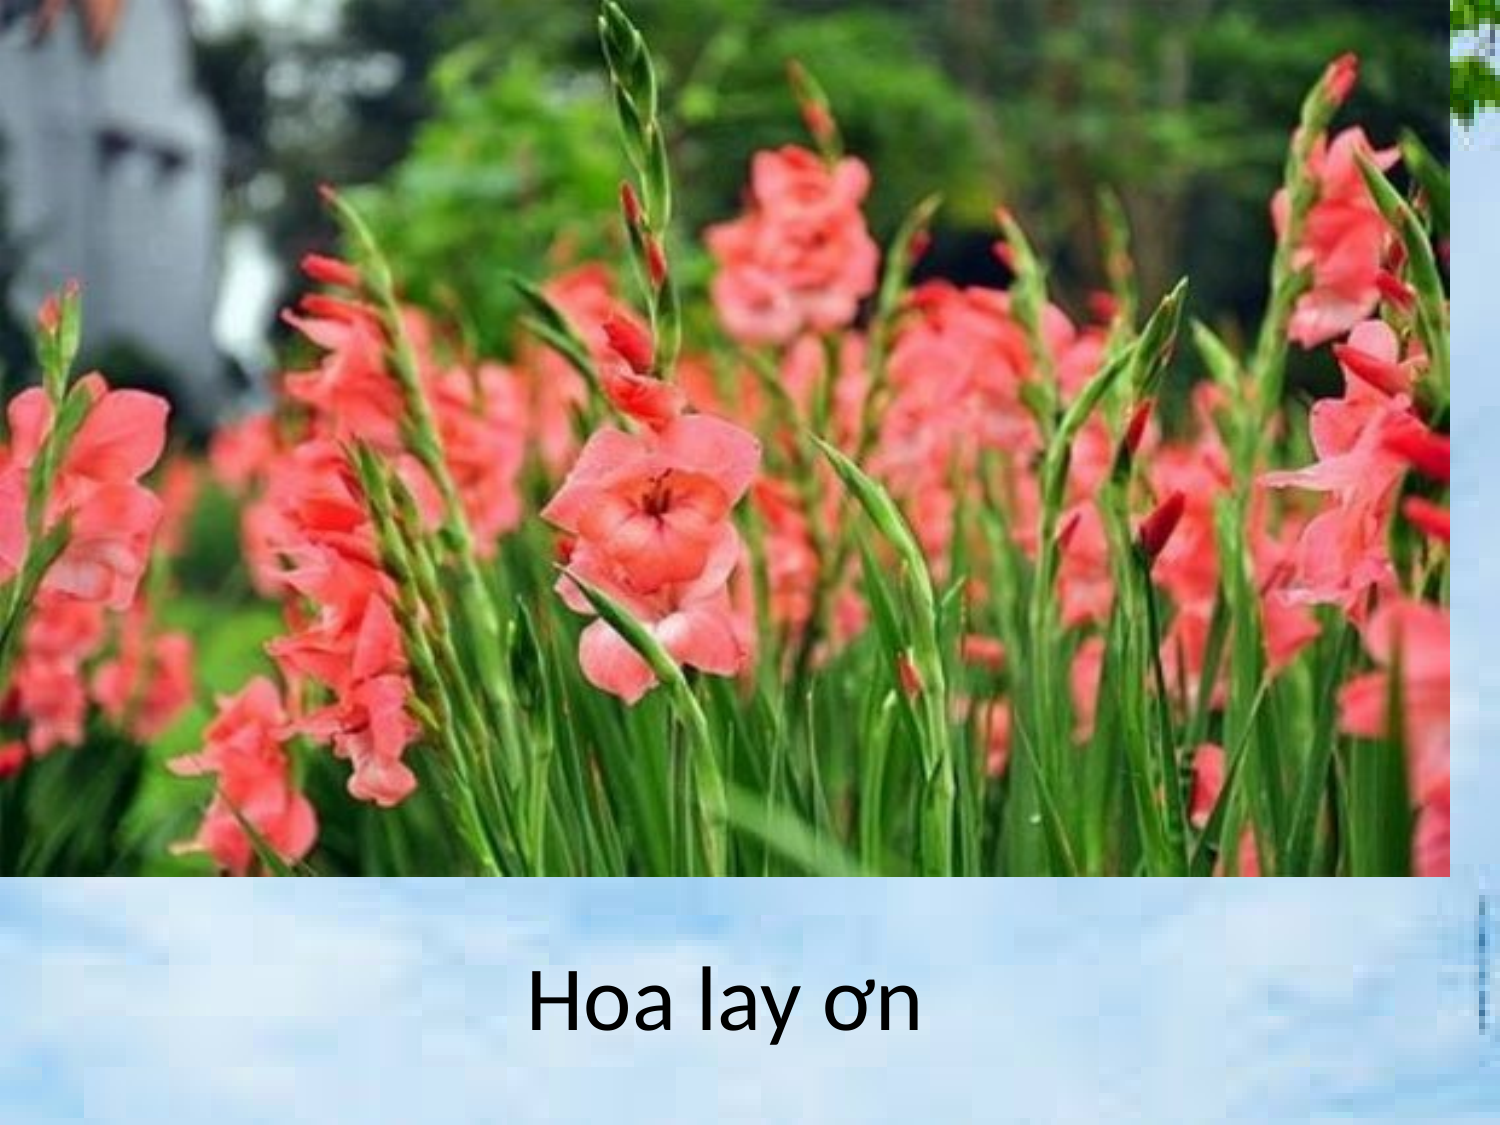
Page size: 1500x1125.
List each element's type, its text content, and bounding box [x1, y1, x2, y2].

picture [0, 0, 1500, 1125]
title Hoa lay ơn [50, 900, 1400, 1088]
